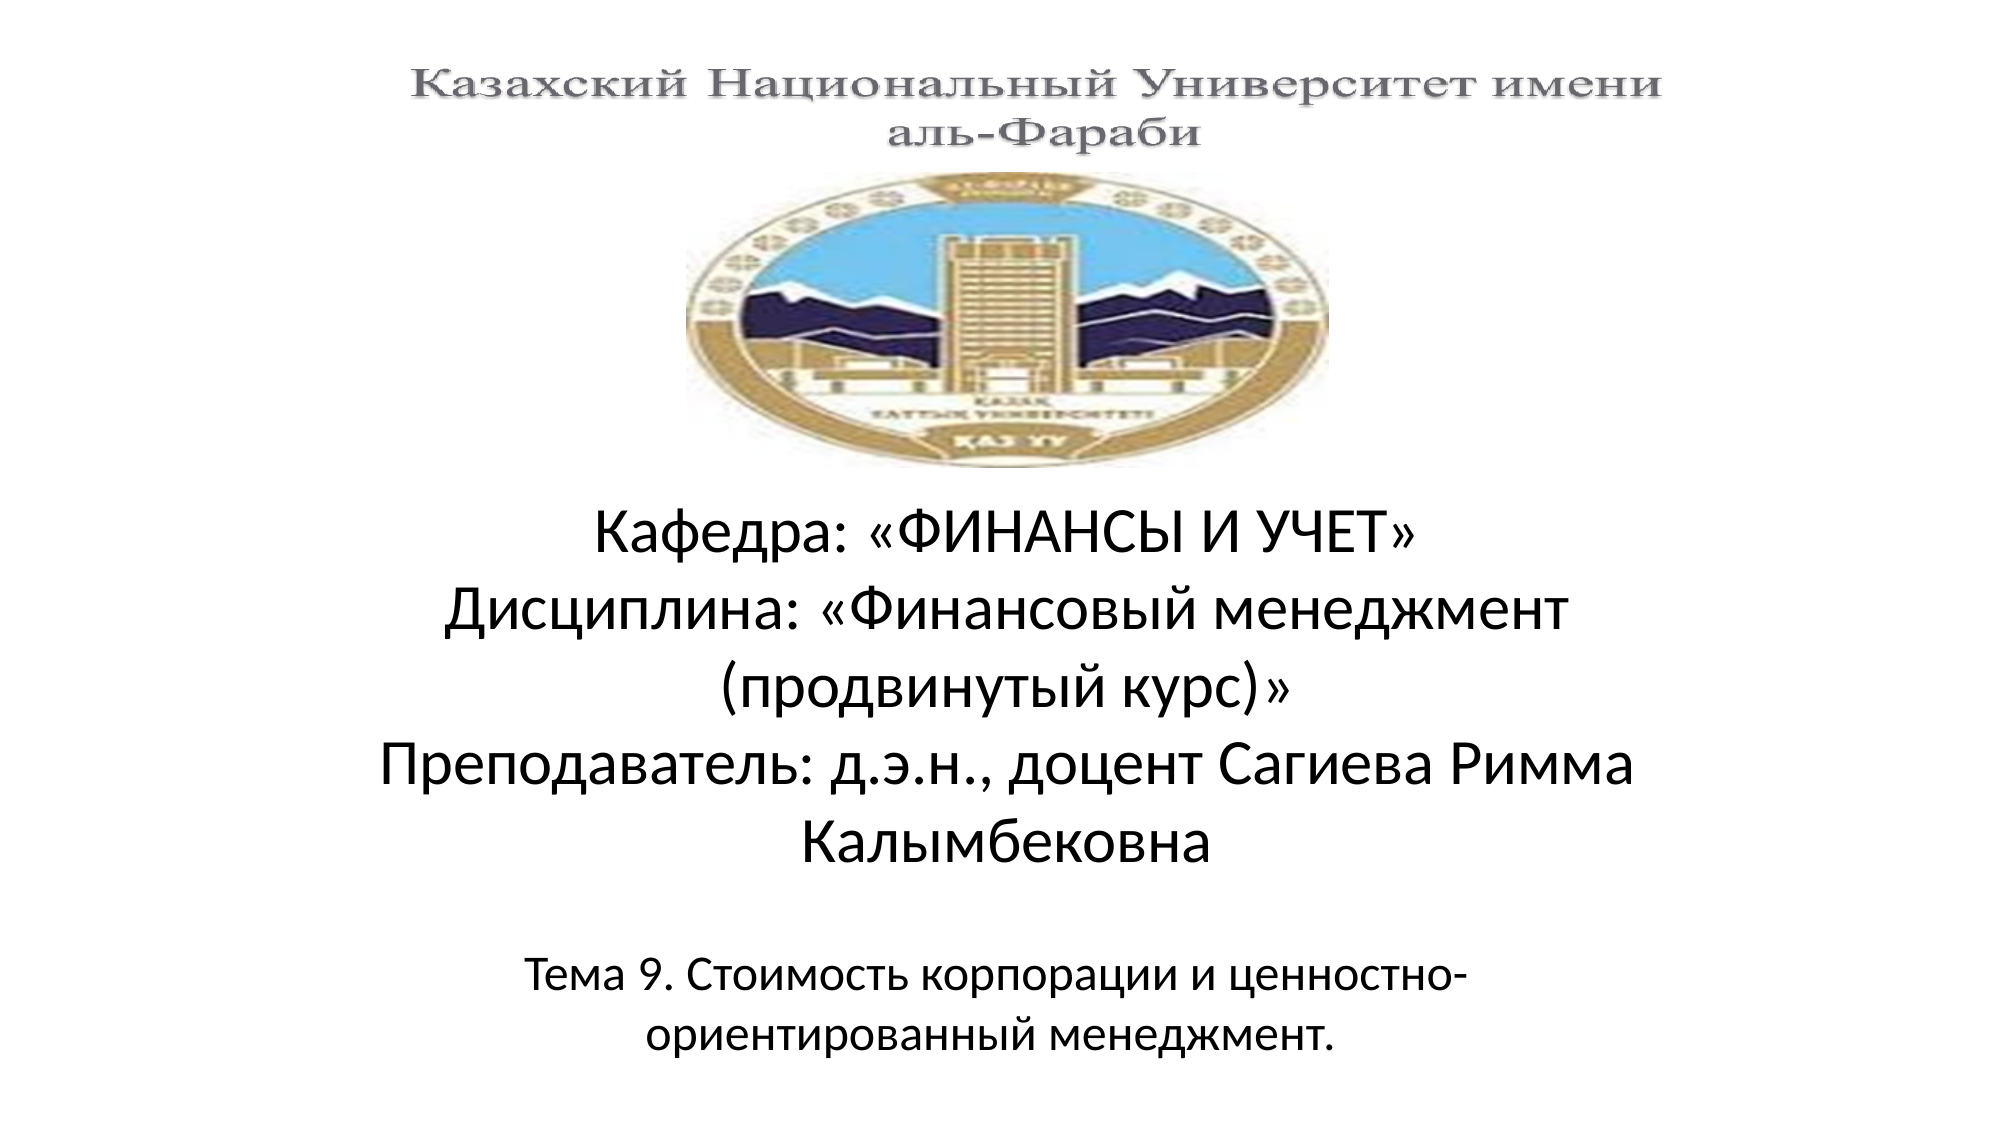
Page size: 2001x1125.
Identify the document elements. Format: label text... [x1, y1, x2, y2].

text_box Кафедра: «ФИНАНСЫ И УЧЕТ» Дисциплина: «Финансовый менеджмент (продвинутый курс)» Преподаватель: д.э.н., доцент Сагиева Римма Калымбековна [256, 480, 1759, 883]
text_box Тема 9. Стоимость корпорации и ценностно-ориентированный менеджмент. [367, 933, 1626, 1068]
picture [366, 42, 1722, 469]
